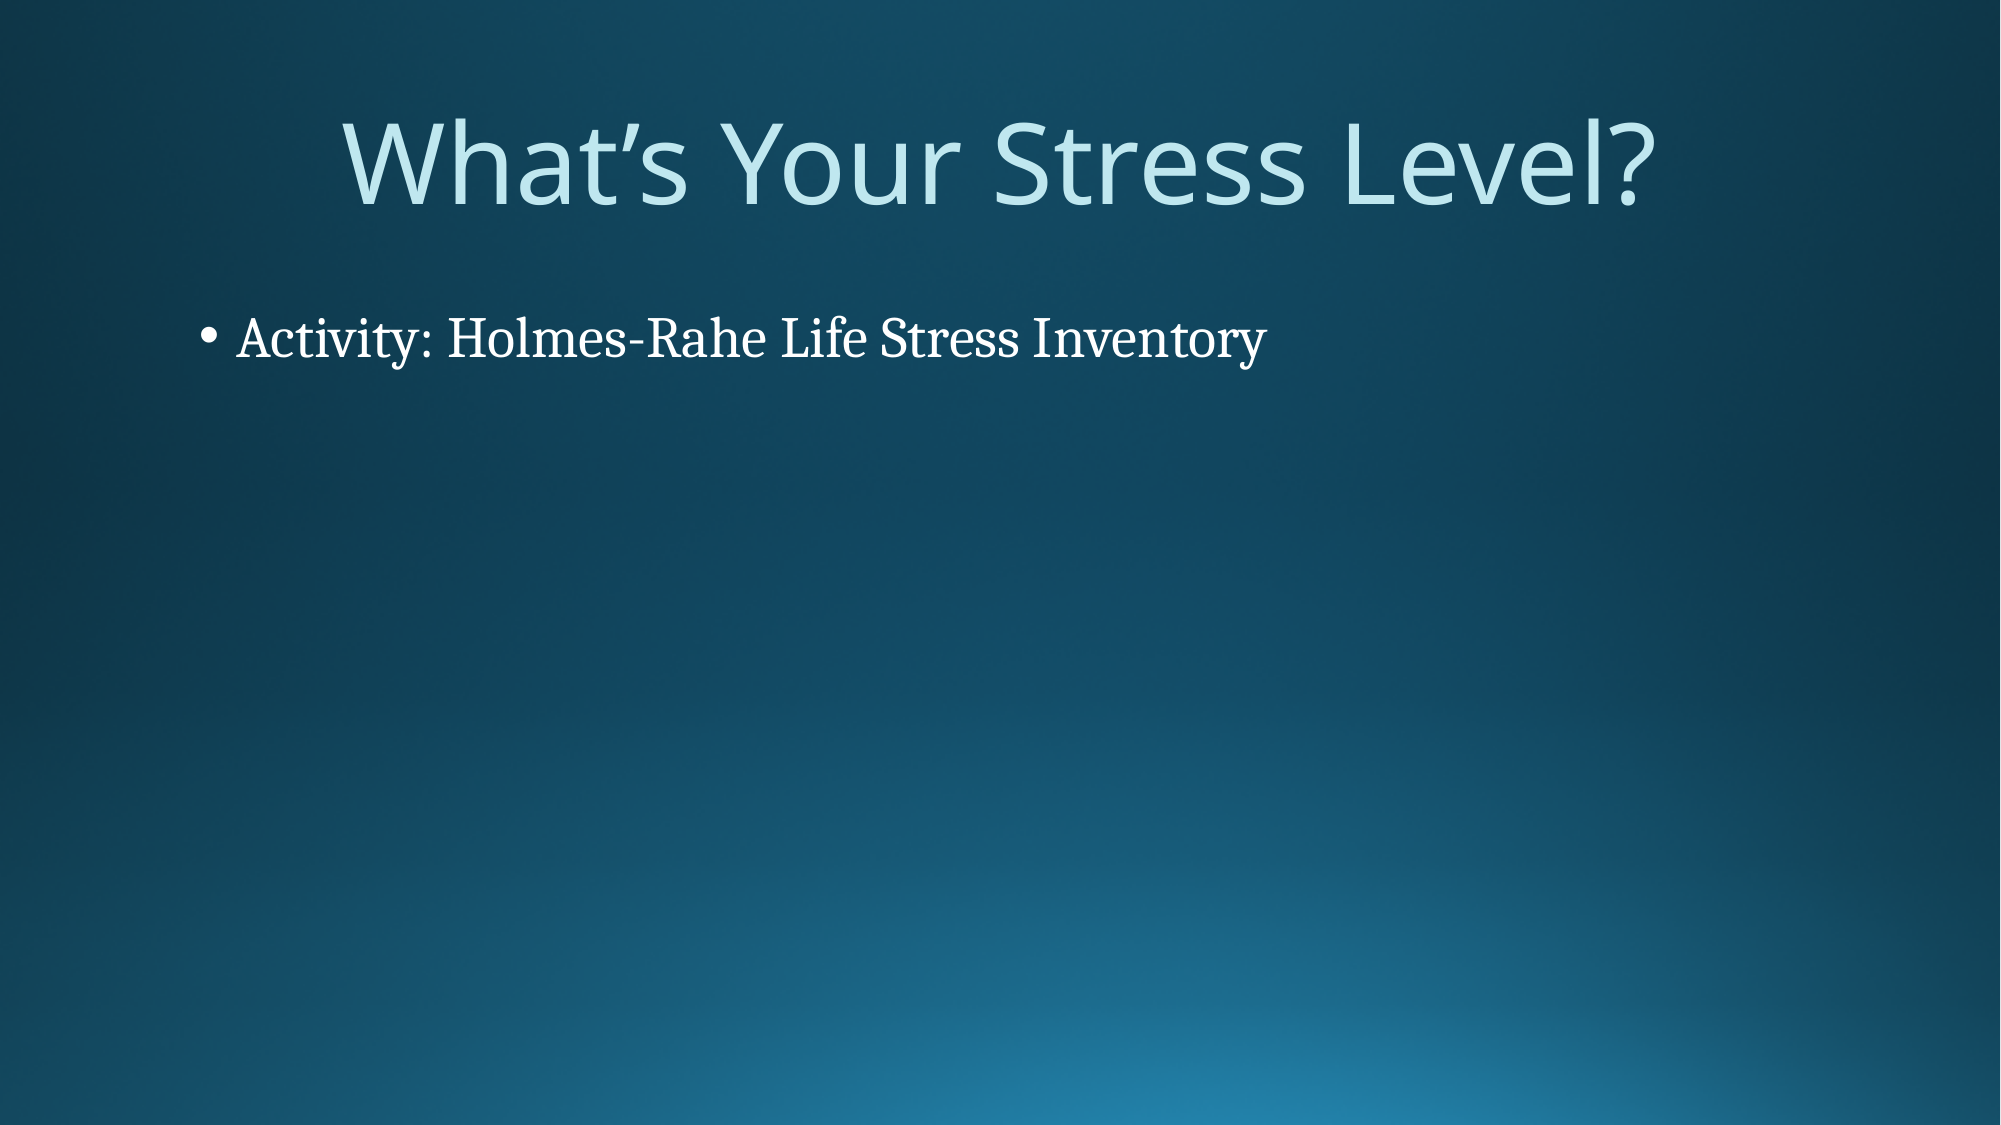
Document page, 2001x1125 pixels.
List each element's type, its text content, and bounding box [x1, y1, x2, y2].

picture [0, 0, 2001, 1125]
title What’s Your Stress Level? [137, 59, 1863, 278]
list Activity: Holmes-Rahe Life Stress Inventory [183, 299, 1863, 1014]
